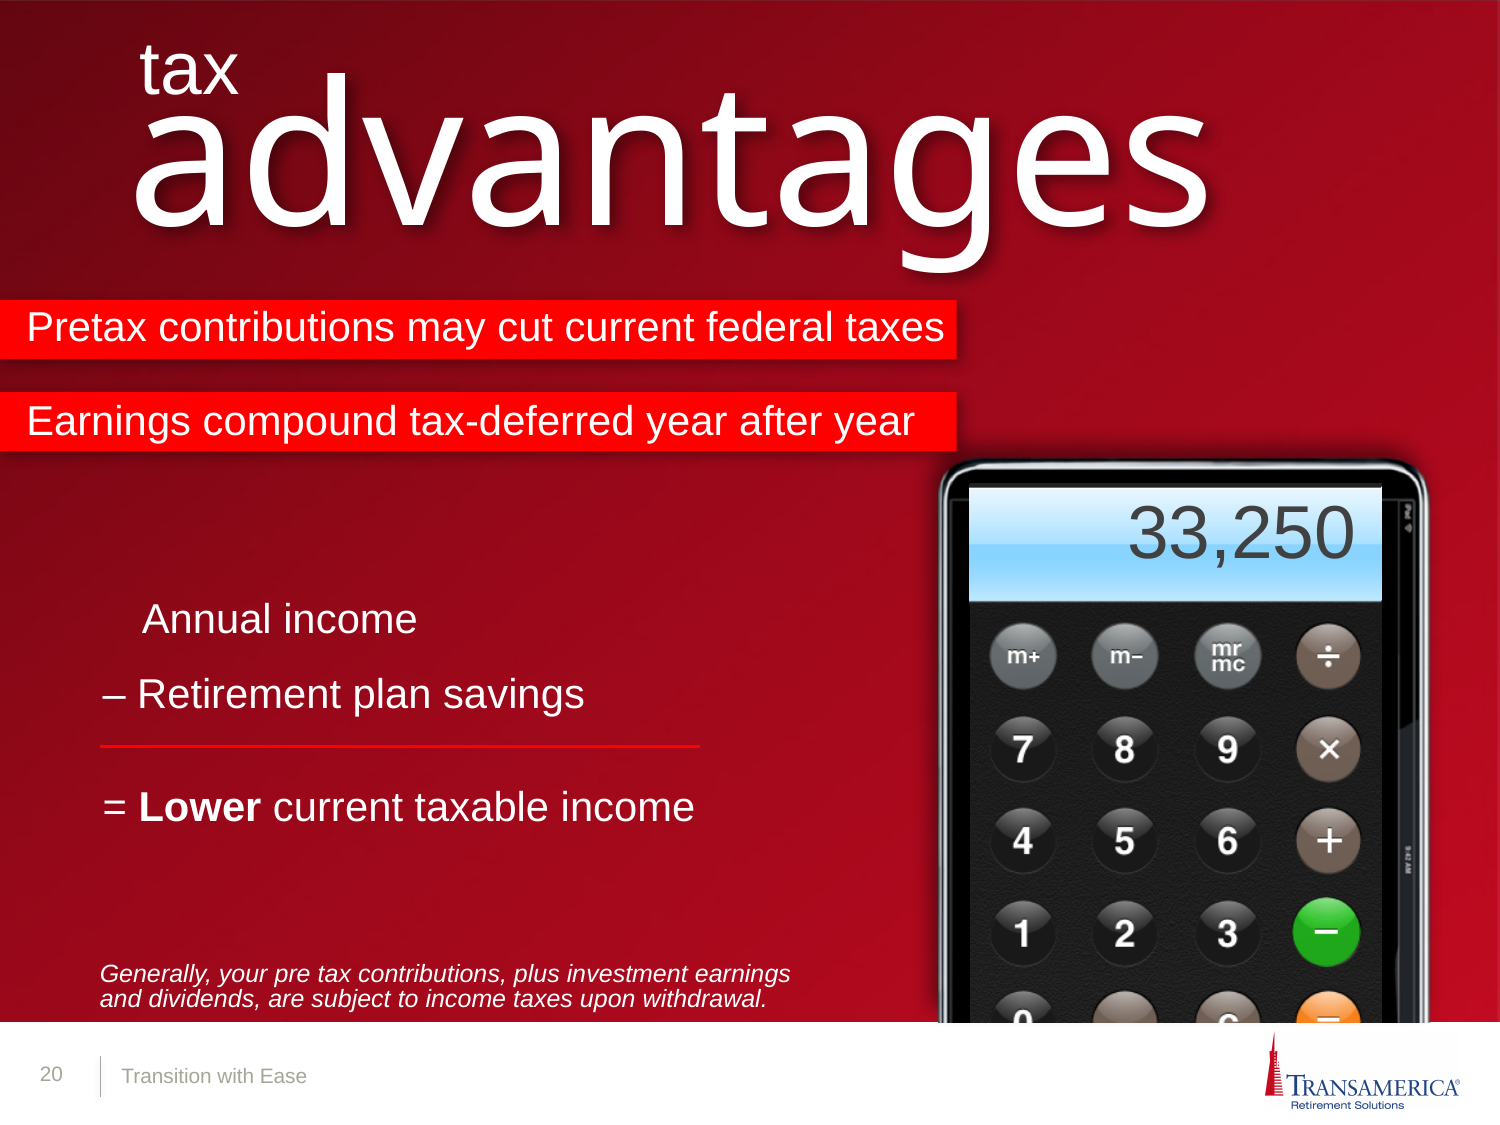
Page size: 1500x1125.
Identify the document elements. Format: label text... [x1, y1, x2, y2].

text_box advantages [112, 18, 1500, 274]
text_box tax [124, 12, 500, 118]
list Pretax contributions may cut current federal taxes [0, 301, 1013, 473]
list Earnings compound tax-deferred year after year [0, 394, 1000, 1047]
text_box Generally, your pre tax contributions, plus investment earnings and dividends, are subject to income taxes upon withdrawal. [84, 955, 913, 1021]
picture [1265, 1031, 1460, 1109]
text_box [969, 475, 1381, 605]
picture [0, 0, 1500, 1023]
